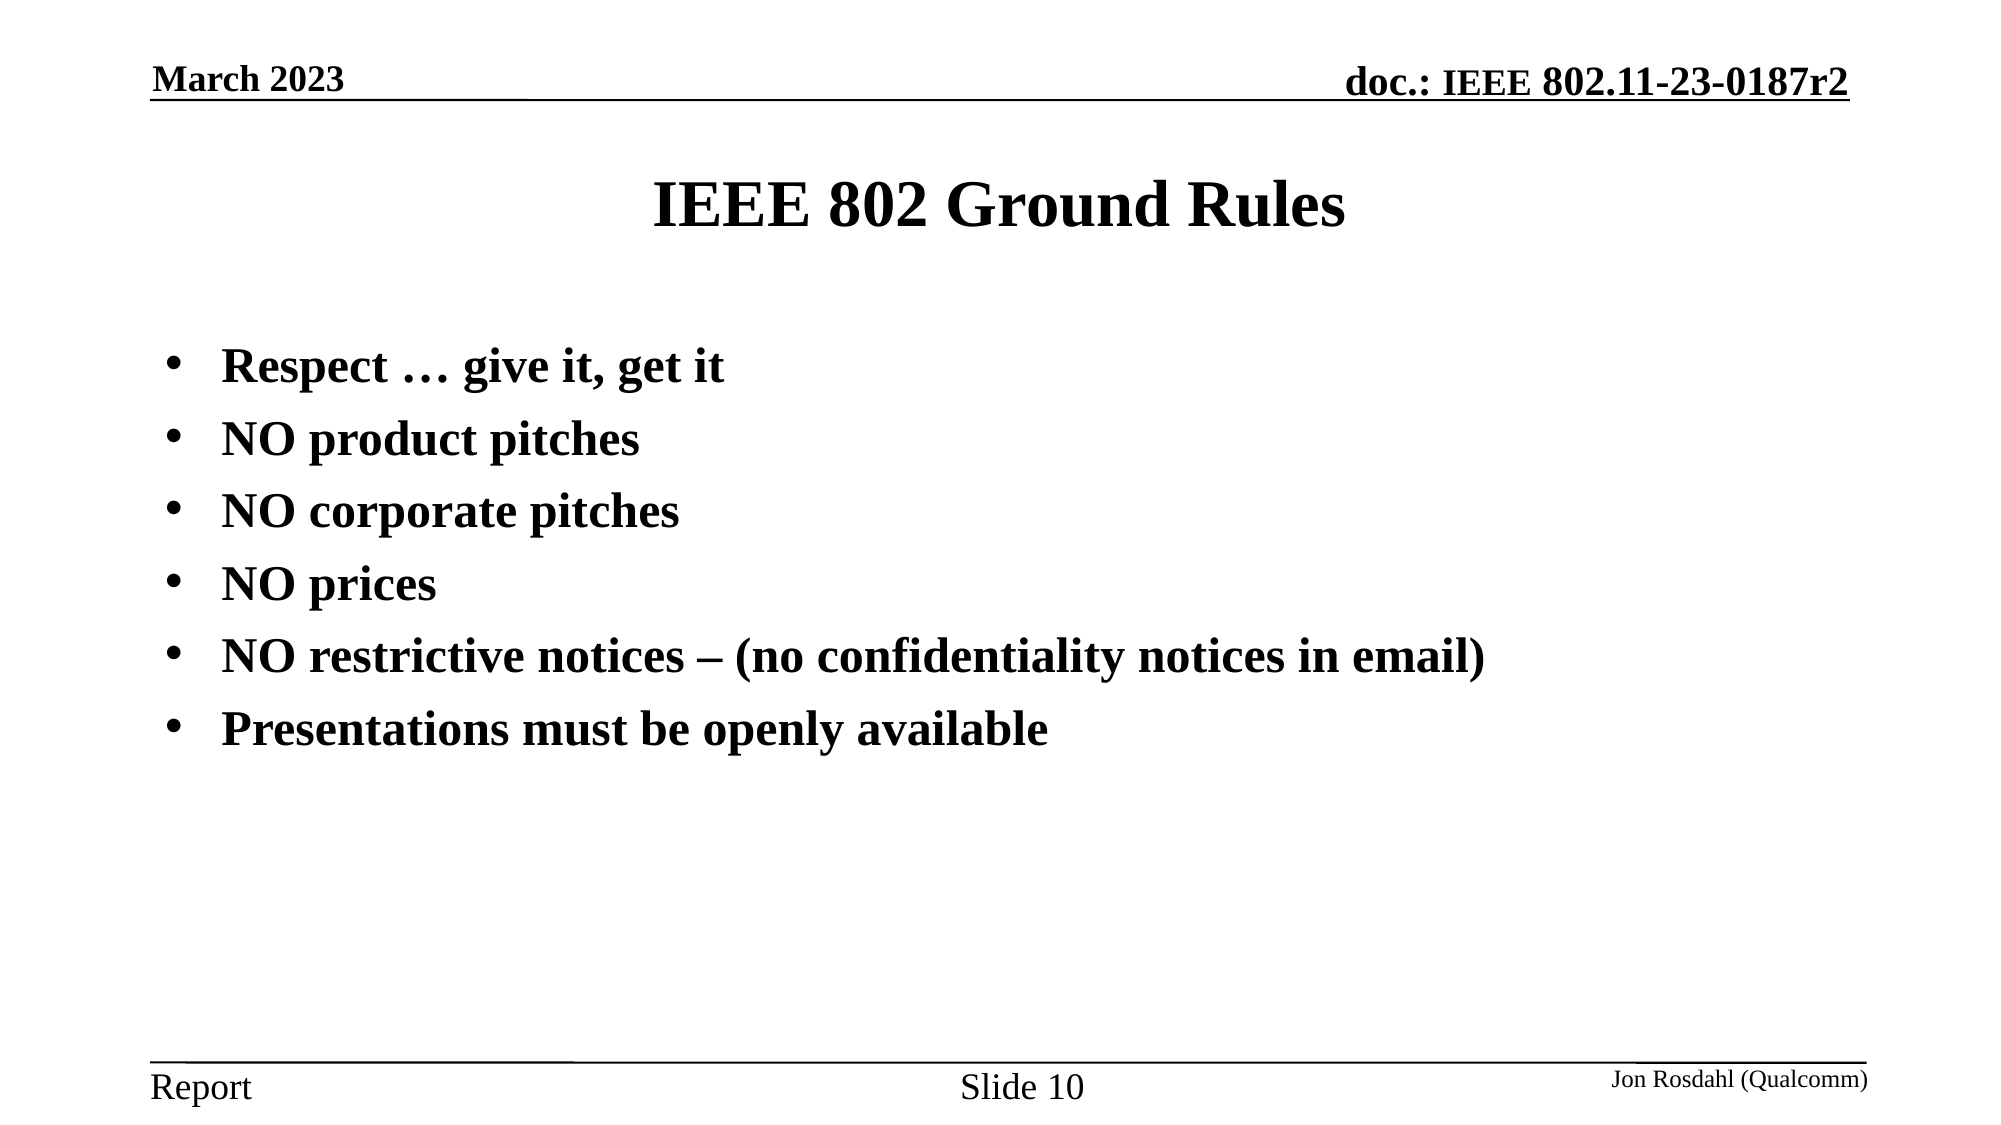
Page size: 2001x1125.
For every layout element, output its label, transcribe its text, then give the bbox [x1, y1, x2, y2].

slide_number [152, 54, 563, 100]
footer Jon Rosdahl (Qualcomm) [1171, 1061, 1869, 1093]
title IEEE 802 Ground Rules [149, 112, 1850, 288]
slide_number Slide 10 [950, 1061, 1095, 1125]
list Respect … give it, get it NO product pitches NO corporate pitches NO prices NO restrictive notices – (no confidentiality notices in email) Presentations must be openly available [149, 324, 1850, 1000]
